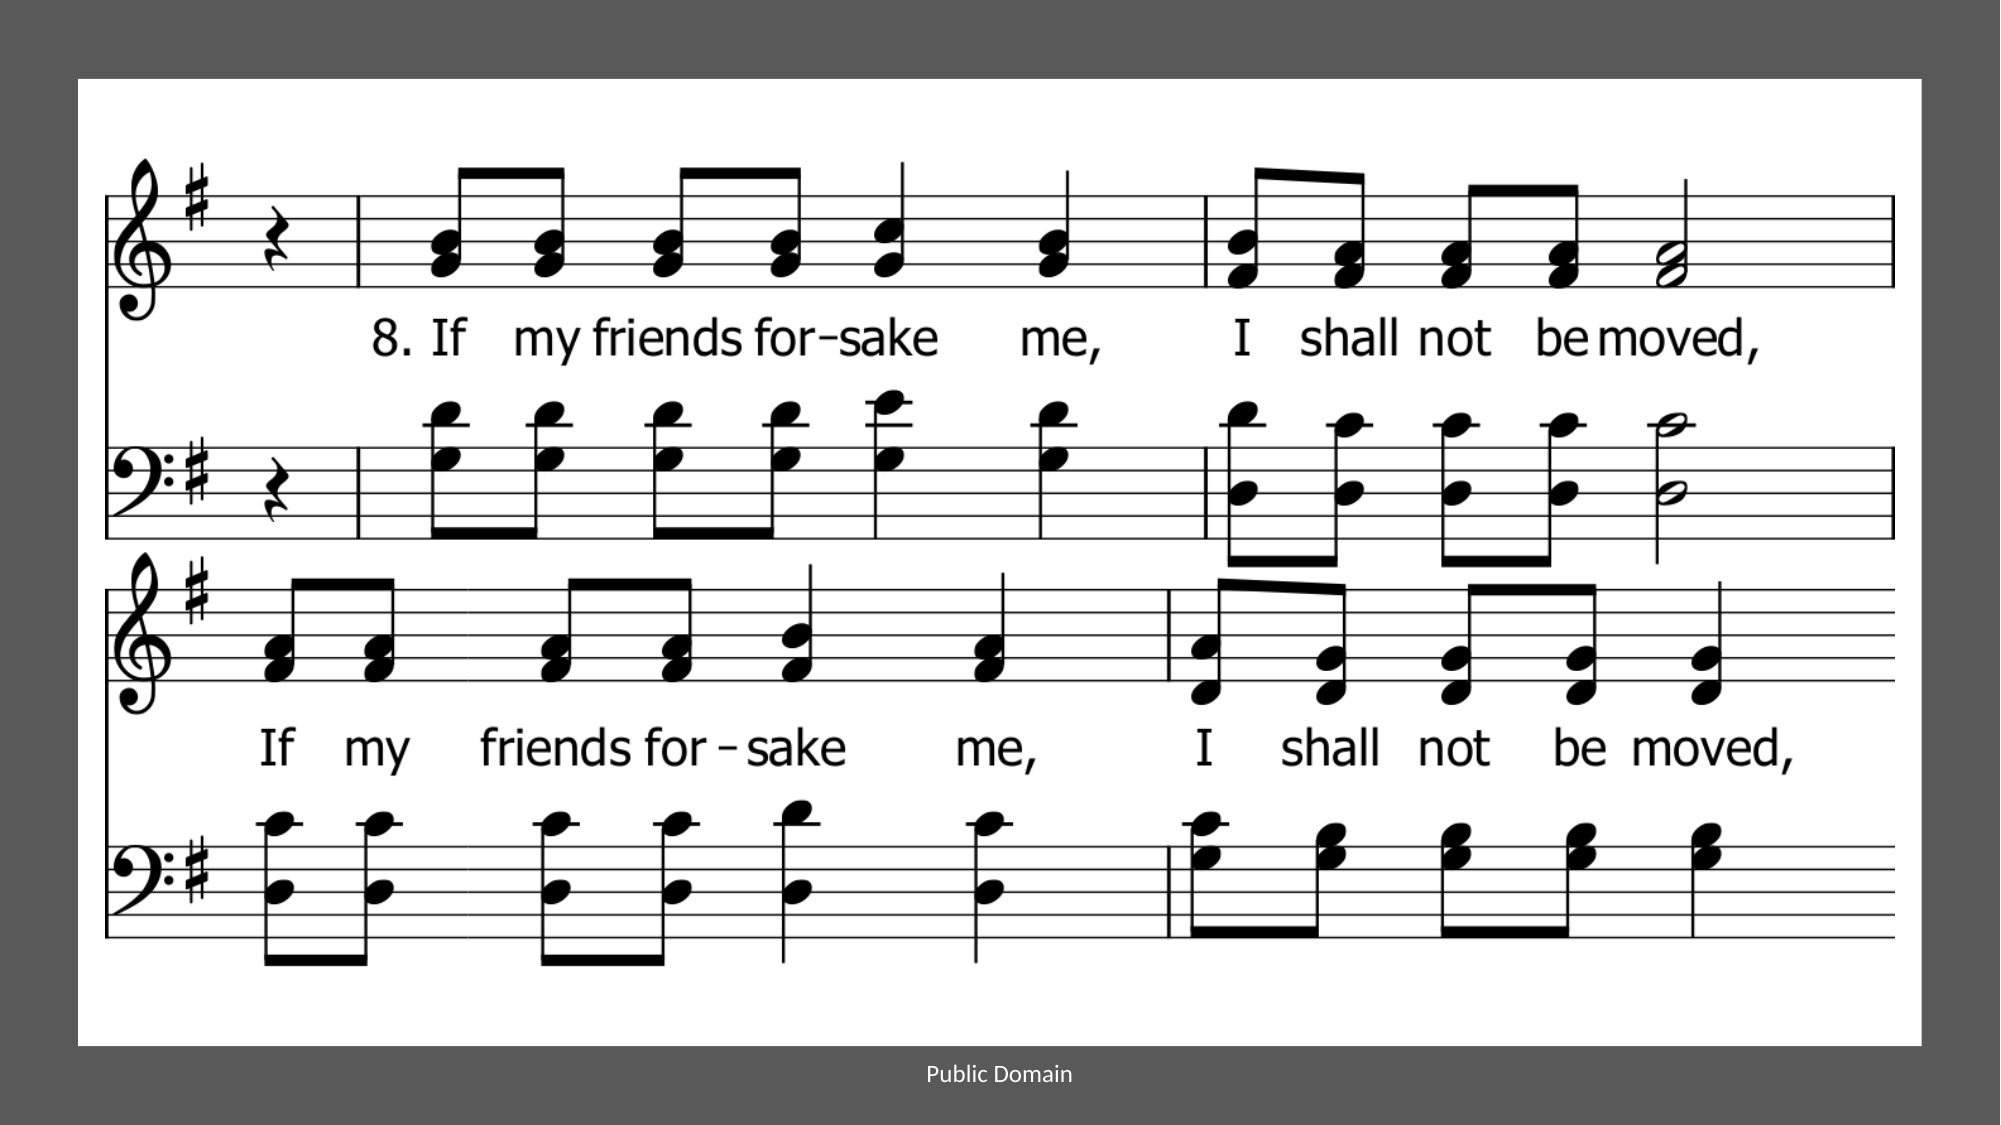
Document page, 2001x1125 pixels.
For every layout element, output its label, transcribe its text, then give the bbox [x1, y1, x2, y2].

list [105, 155, 1895, 970]
footer Public Domain [662, 1042, 1338, 1103]
text_box [0, 0, 2000, 1125]
text_box [77, 78, 1923, 1047]
